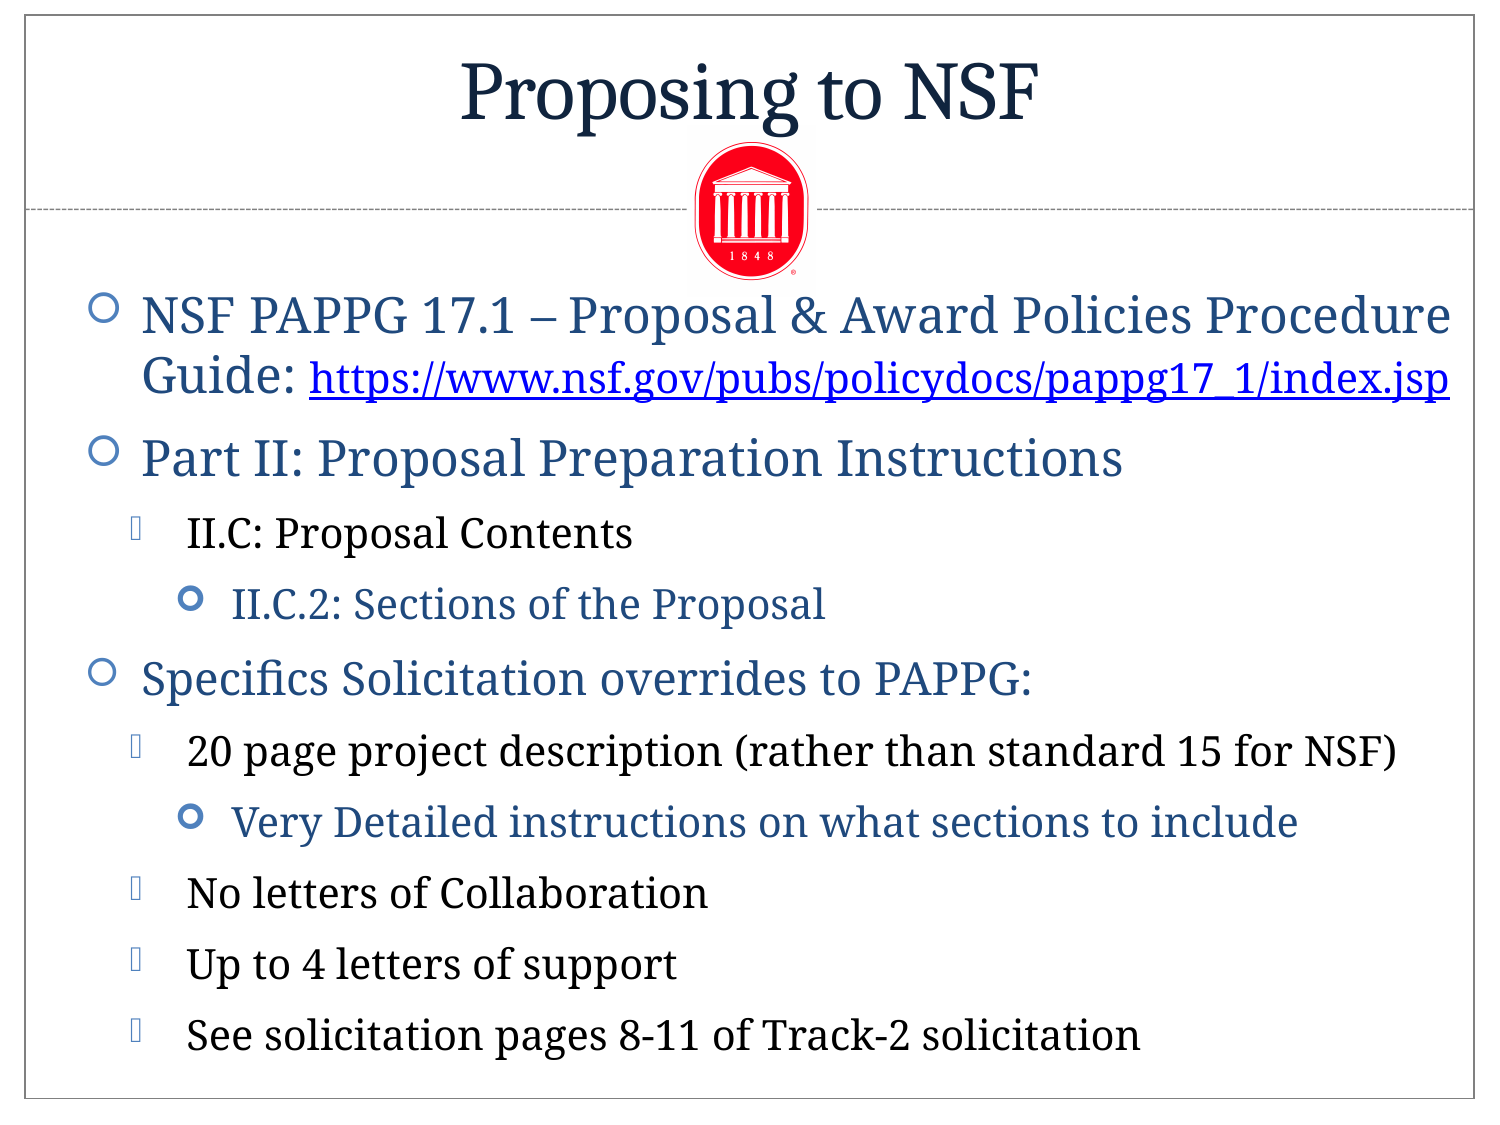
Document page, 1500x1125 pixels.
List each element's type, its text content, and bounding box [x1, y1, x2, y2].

title Proposing to NSF [0, 19, 1500, 144]
list NSF PAPPG 17.1 – Proposal & Award Policies Procedure Guide: https://www.nsf.gov/pubs/policydocs/pappg17_1/index.jsp Part II: Proposal Preparation Instructions II.C: Proposal Contents II.C.2: Sections of the Proposal Specifics Solicitation overrides to PAPPG: 20 page project description (rather than standard 15 for NSF) Very Detailed instructions on what sections to include No letters of Collaboration Up to 4 letters of support See solicitation pages 8-11 of Track-2 solicitation [70, 276, 1489, 1000]
picture [687, 144, 816, 276]
